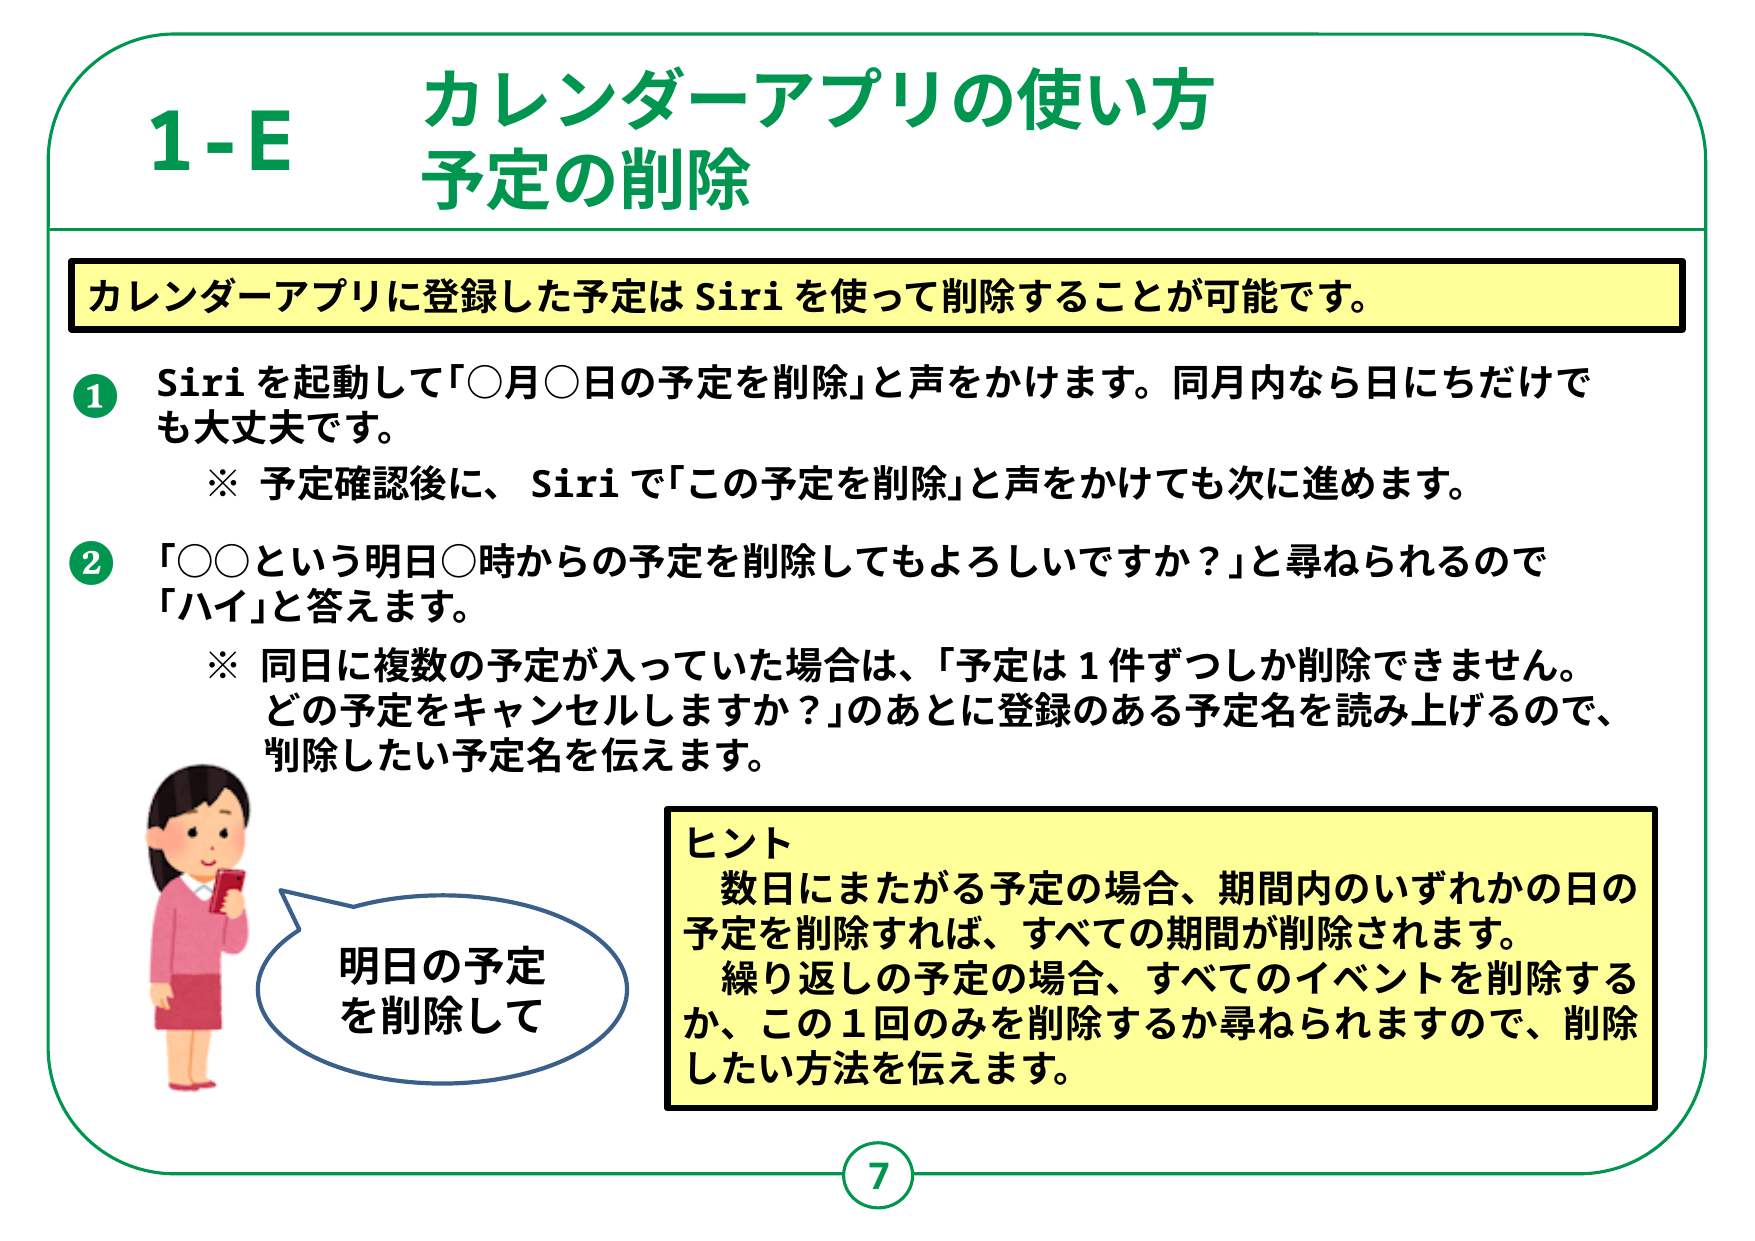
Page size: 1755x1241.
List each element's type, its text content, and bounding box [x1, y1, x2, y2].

text_box ※ 同日に複数の予定が入っていた場合は、｢予定は1件ずつしか削除できません。どの予定をキャンセルしますか？｣のあとに登録のある予定名を読み上げるので、削除したい予定名を伝えます。 [189, 634, 1612, 785]
text_box ❷ [51, 510, 150, 605]
text_box ❶ [55, 343, 146, 439]
text_box 明日の予定を削除して [279, 888, 630, 1086]
text_box ※ 予定確認後に、Siriで｢この予定を削除｣と声をかけても次に進めます。 [189, 453, 1543, 513]
text_box Siriを起動して｢○月○日の予定を削除｣と声をかけます。同月内なら日にちだけでも大丈夫です。 [140, 351, 1609, 456]
text_box カレンダーアプリの使い方 予定の削除 [419, 57, 1218, 218]
text_box ｢○○という明日○時からの予定を削除してもよろしいですか？｣と尋ねられるので｢ハイ｣と答えます。 [142, 530, 1565, 636]
text_box 1-E [130, 79, 310, 195]
text_box ヒント 数日にまたがる予定の場合、期間内のいずれかの日の予定を削除すれば、すべての期間が削除されます。 繰り返しの予定の場合、すべてのイベントを削除するか、この１回のみを削除するか尋ねられますので、削除したい方法を伝えます。 [667, 808, 1656, 1109]
text_box カレンダーアプリに登録した予定はSiriを使って削除することが可能です。 [71, 260, 1683, 330]
picture [104, 754, 276, 1102]
